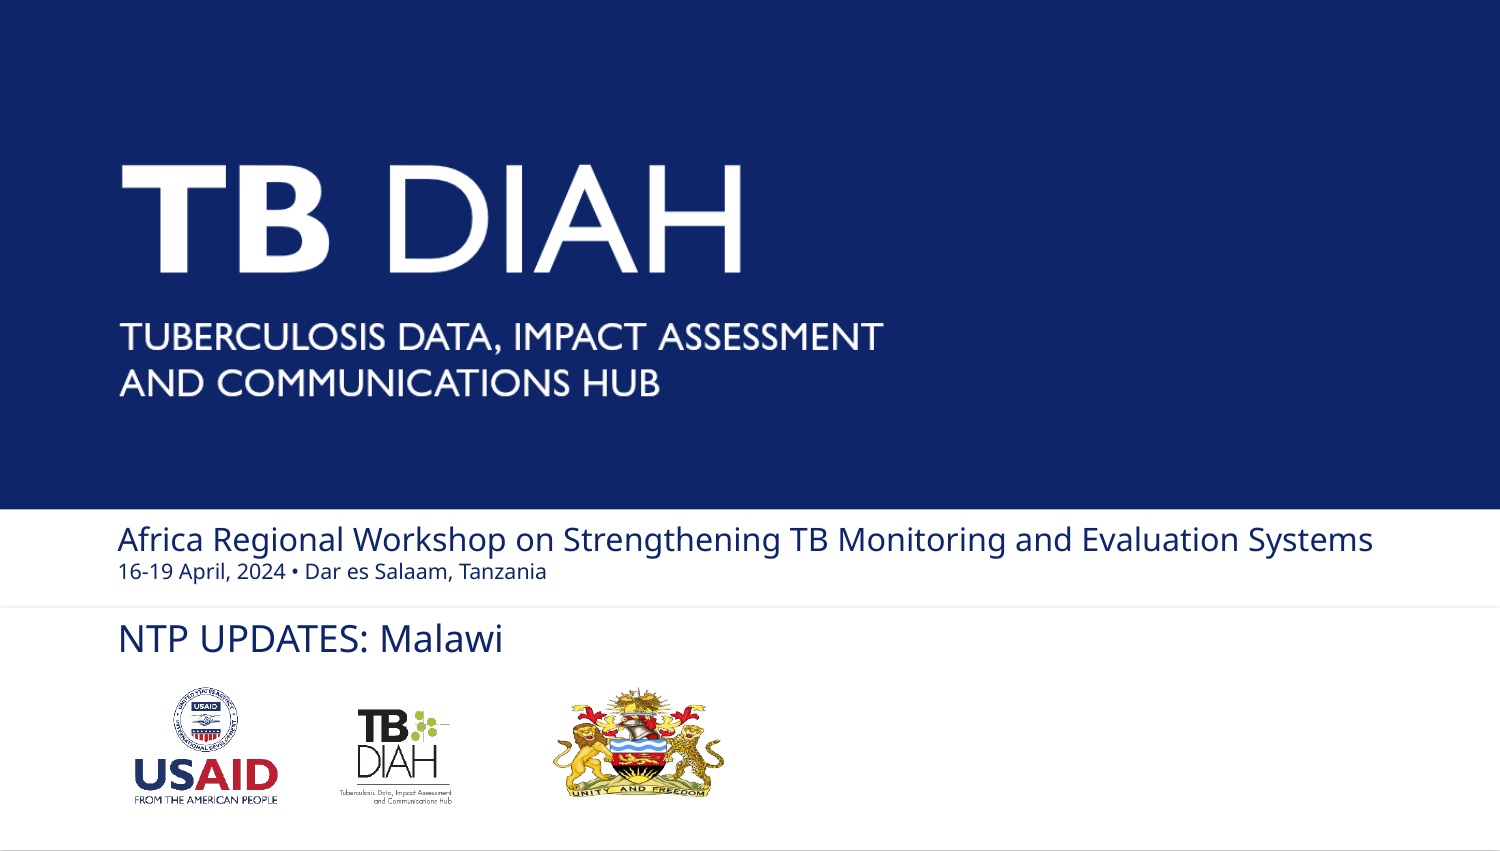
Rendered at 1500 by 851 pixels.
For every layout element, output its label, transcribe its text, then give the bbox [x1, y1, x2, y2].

subtitle Africa Regional Workshop on Strengthening TB Monitoring and Evaluation Systems 16-19 April, 2024 • Dar es Salaam, Tanzania [102, 511, 1398, 626]
text_box NTP UPDATES: Malawi [102, 607, 696, 690]
picture [103, 690, 492, 834]
picture [94, 137, 904, 449]
picture [553, 687, 724, 797]
